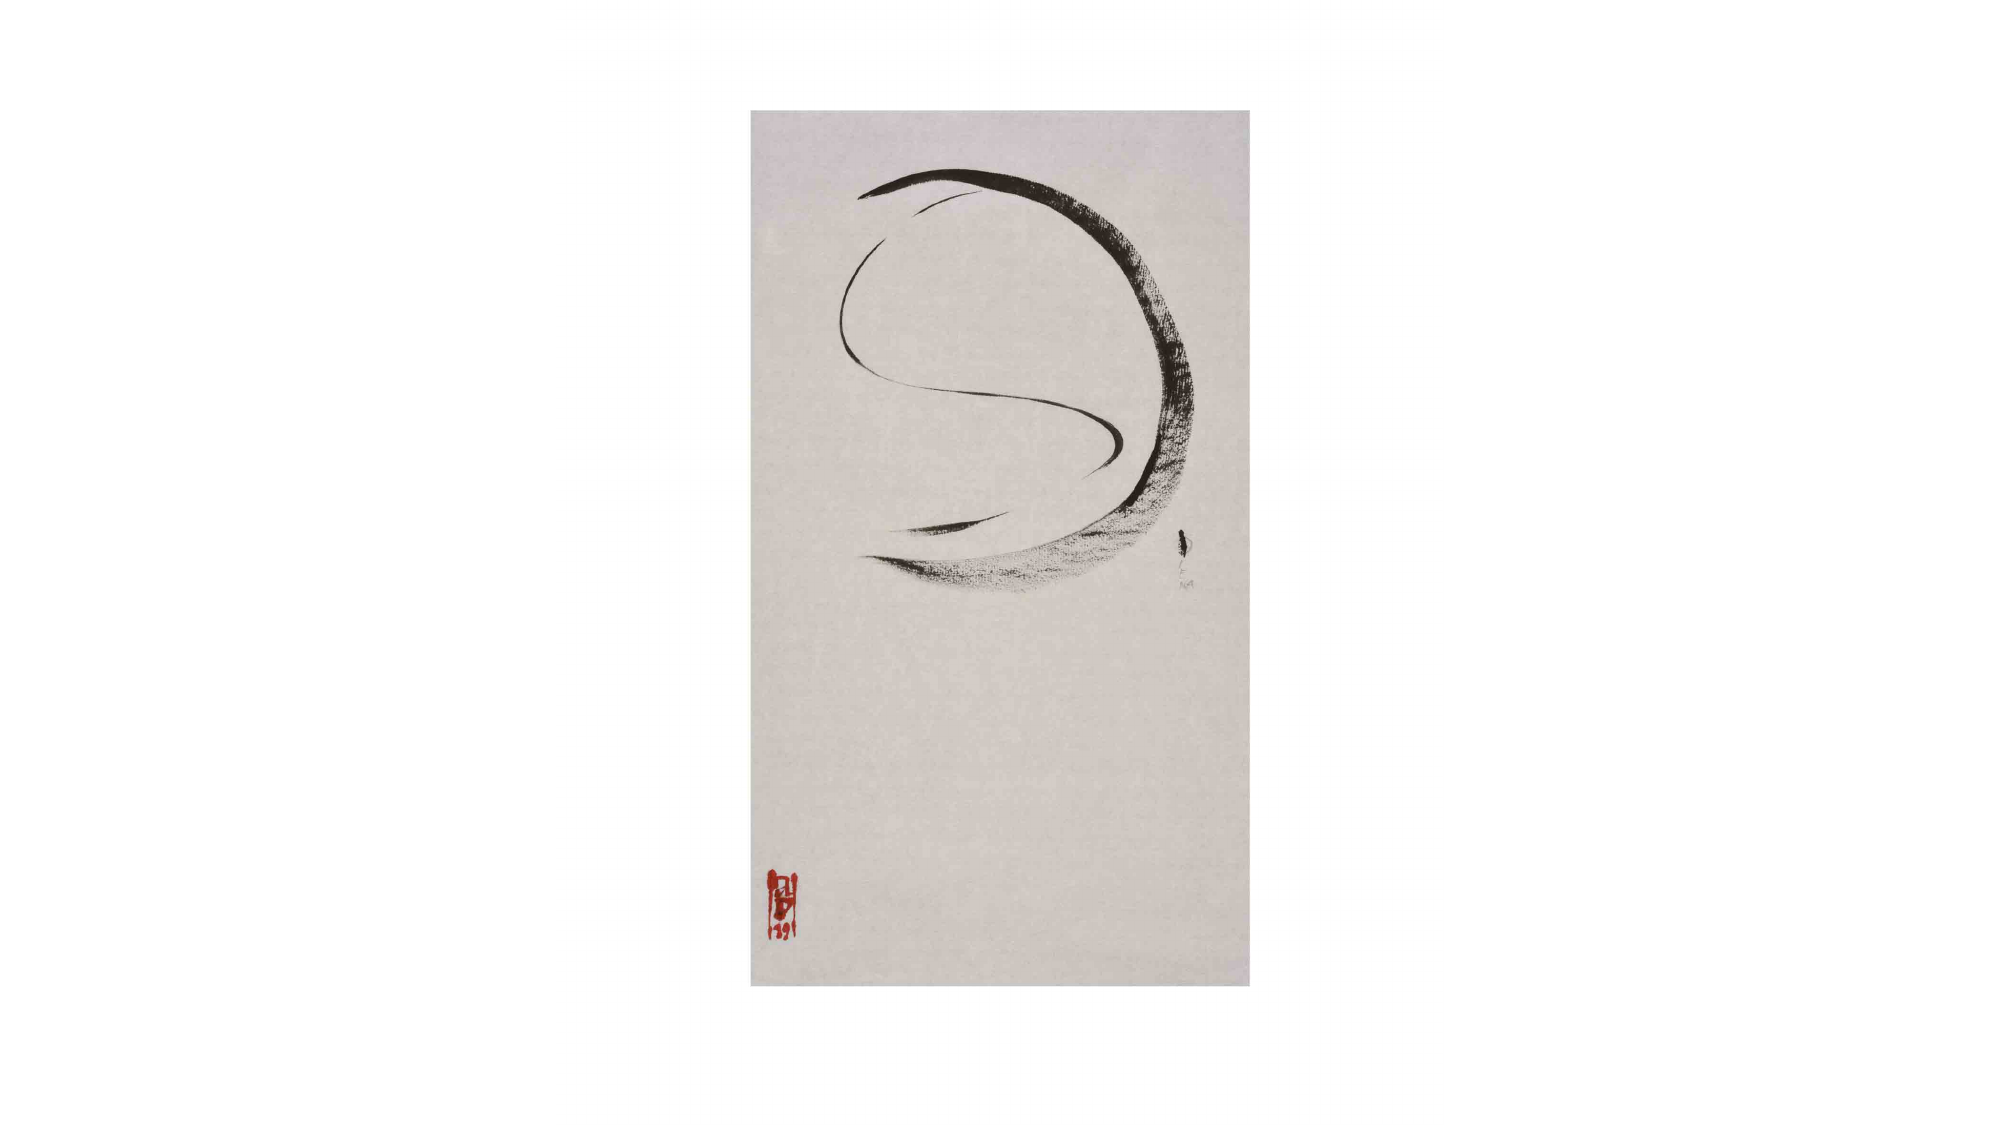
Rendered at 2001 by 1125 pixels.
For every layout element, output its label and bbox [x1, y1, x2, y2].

picture [556, 0, 1444, 1125]
